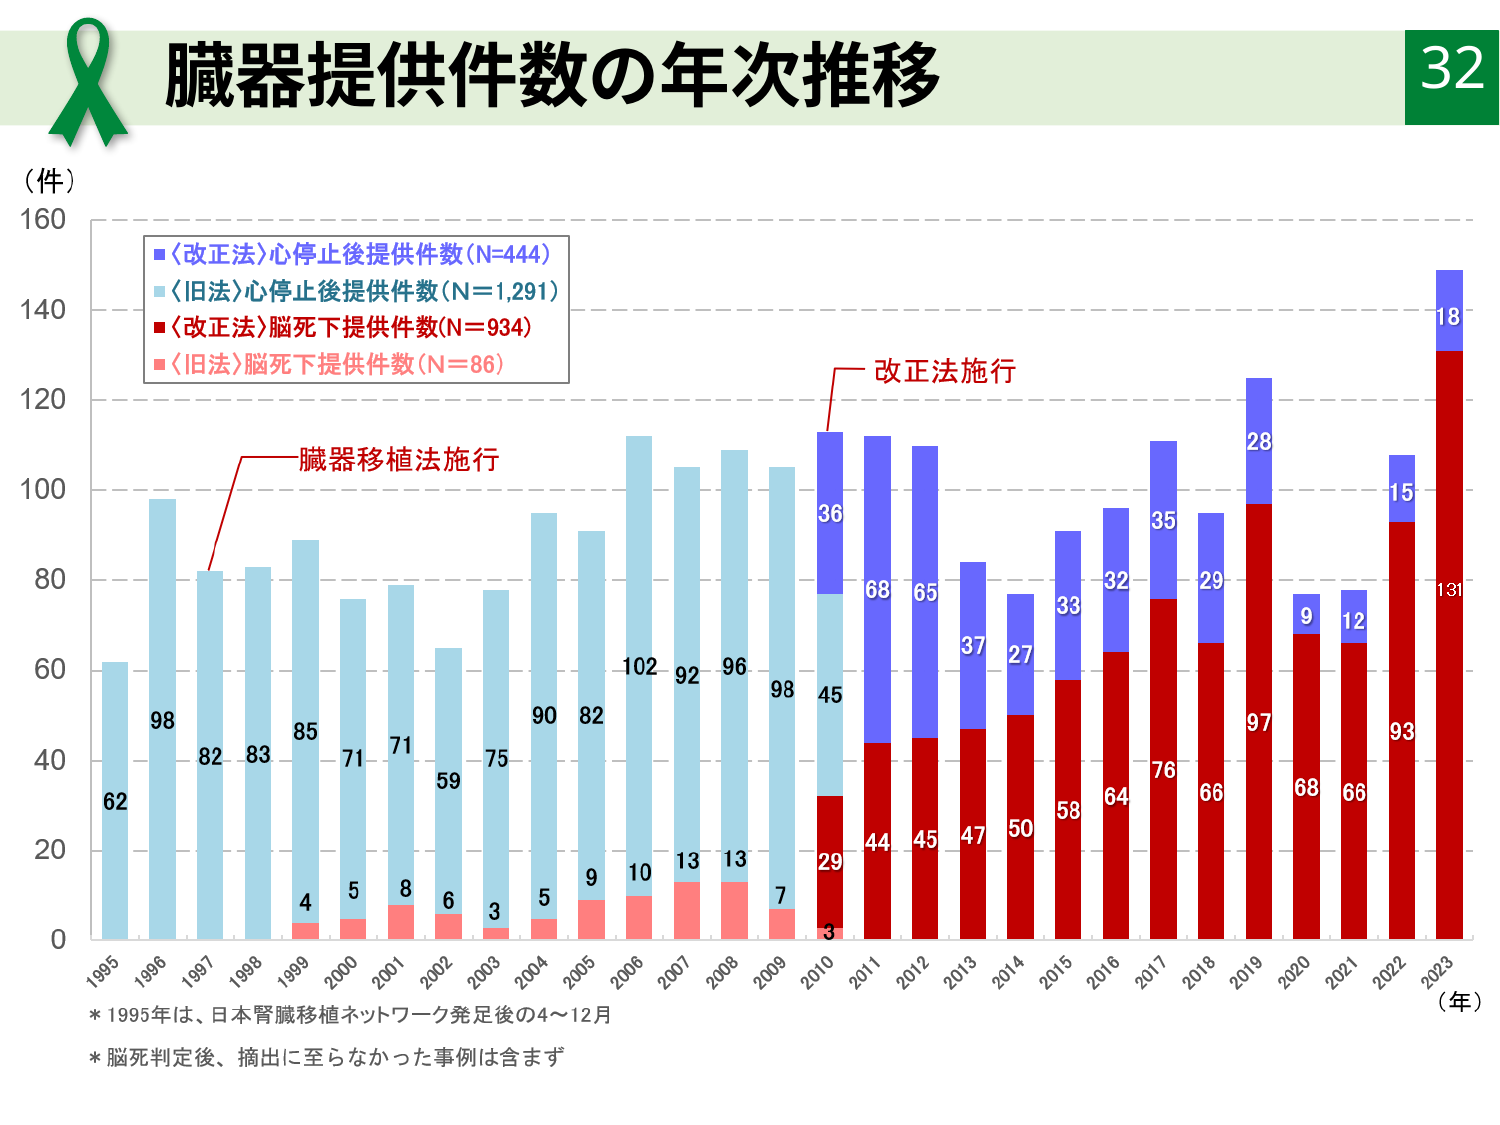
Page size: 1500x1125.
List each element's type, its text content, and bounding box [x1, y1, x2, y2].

text_box 臓器提供件数の年次推移 [164, 6, 1386, 148]
picture [0, 152, 1500, 1088]
text_box 32 [1385, 21, 1500, 119]
